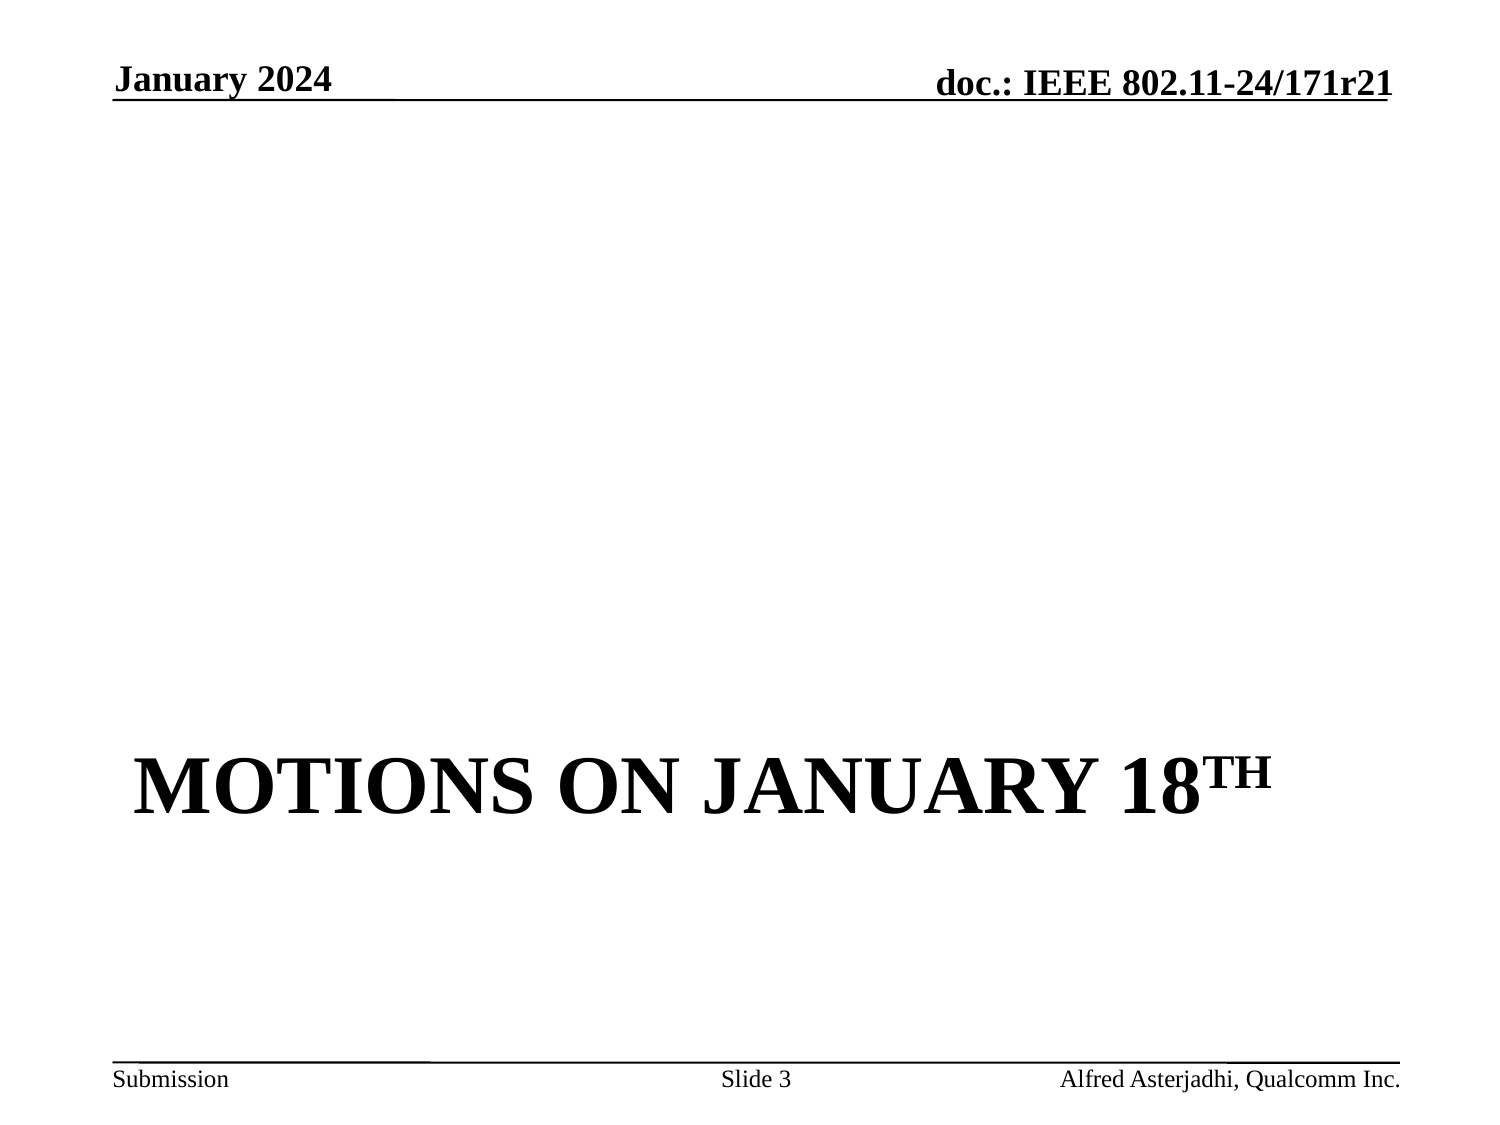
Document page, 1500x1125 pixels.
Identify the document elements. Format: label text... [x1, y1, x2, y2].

footer Alfred Asterjadhi, Qualcomm Inc. [878, 1061, 1402, 1093]
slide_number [114, 54, 423, 100]
slide_number Slide 3 [712, 1061, 800, 1123]
title Motions on January 18th [118, 722, 1394, 947]
